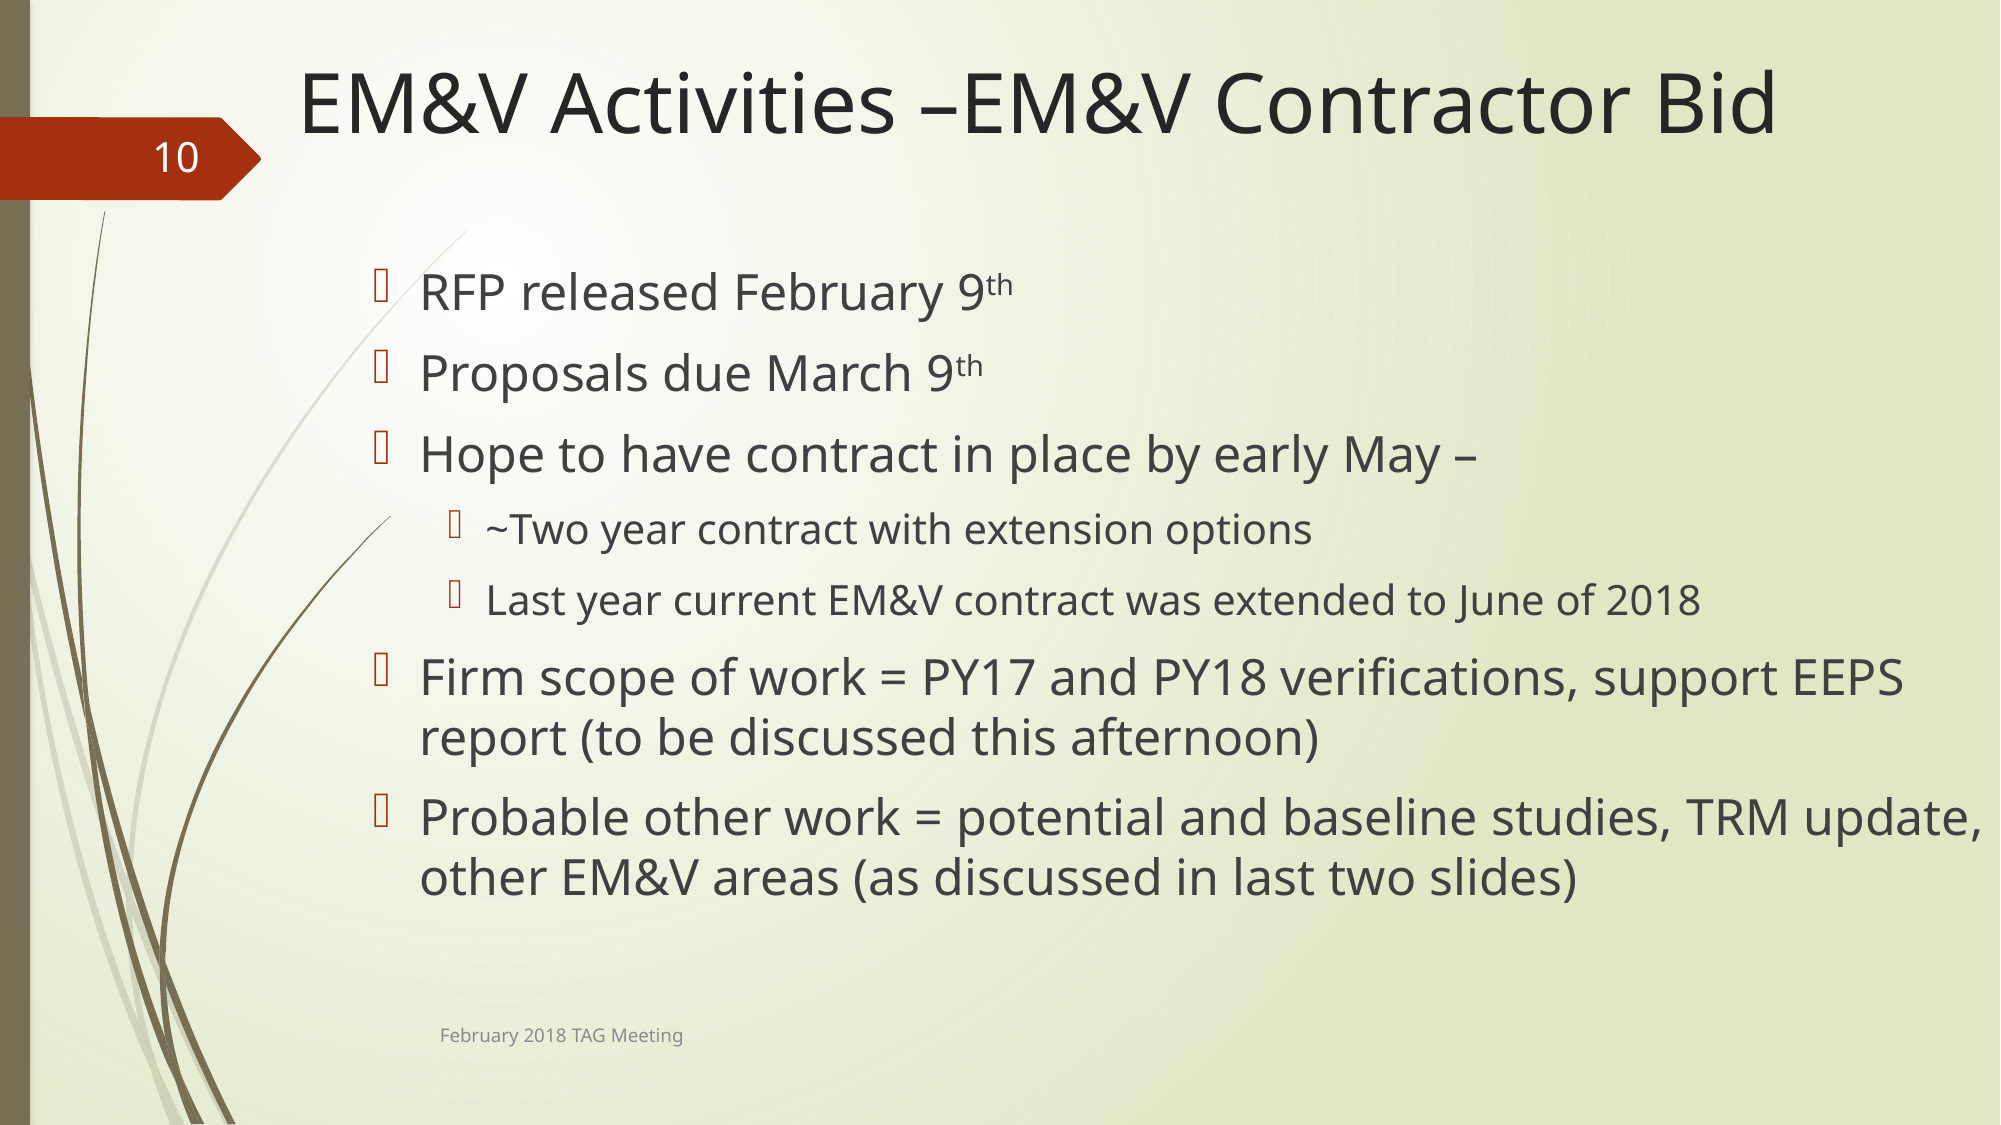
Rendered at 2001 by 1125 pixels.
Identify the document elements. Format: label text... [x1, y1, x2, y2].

list RFP released February 9th Proposals due March 9th Hope to have contract in place by early May – ~Two year contract with extension options Last year current EM&V contract was extended to June of 2018 Firm scope of work = PY17 and PY18 verifications, support EEPS report (to be discussed this afternoon) Probable other work = potential and baseline studies, TRM update, other EM&V areas (as discussed in last two slides) [282, 253, 2000, 1125]
title EM&V Activities –EM&V Contractor Bid [282, 42, 1968, 253]
slide_number 9 [87, 129, 216, 190]
footer February 2018 TAG Meeting [424, 1006, 1675, 1067]
